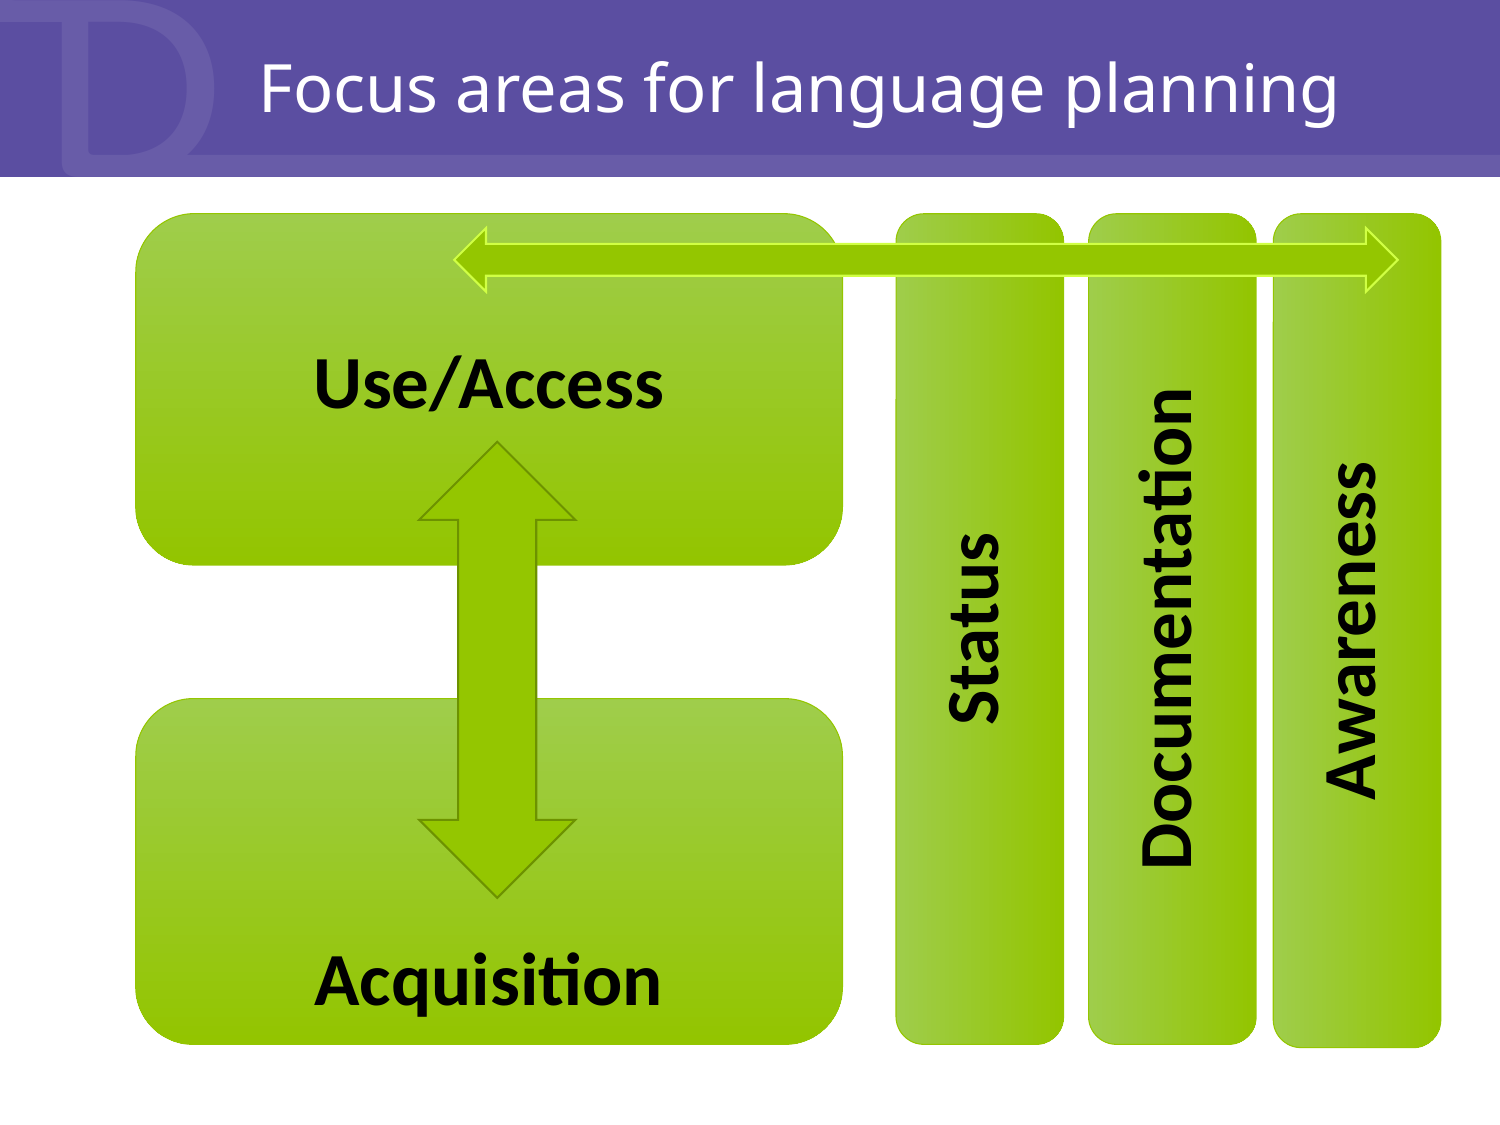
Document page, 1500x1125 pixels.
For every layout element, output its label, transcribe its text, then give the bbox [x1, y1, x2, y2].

text_box Awareness [1272, 213, 1442, 1049]
text_box Acquisition [135, 698, 844, 1045]
text_box Use/Access [135, 213, 844, 566]
text_box Status [895, 213, 1065, 242]
picture [0, 0, 1500, 177]
text_box [416, 440, 578, 900]
text_box Documentation [1088, 213, 1257, 242]
text_box [452, 225, 1400, 295]
text_box Documentation [1088, 277, 1257, 1045]
title Focus areas for language planning [243, 11, 1500, 170]
text_box Status [895, 277, 1065, 1045]
